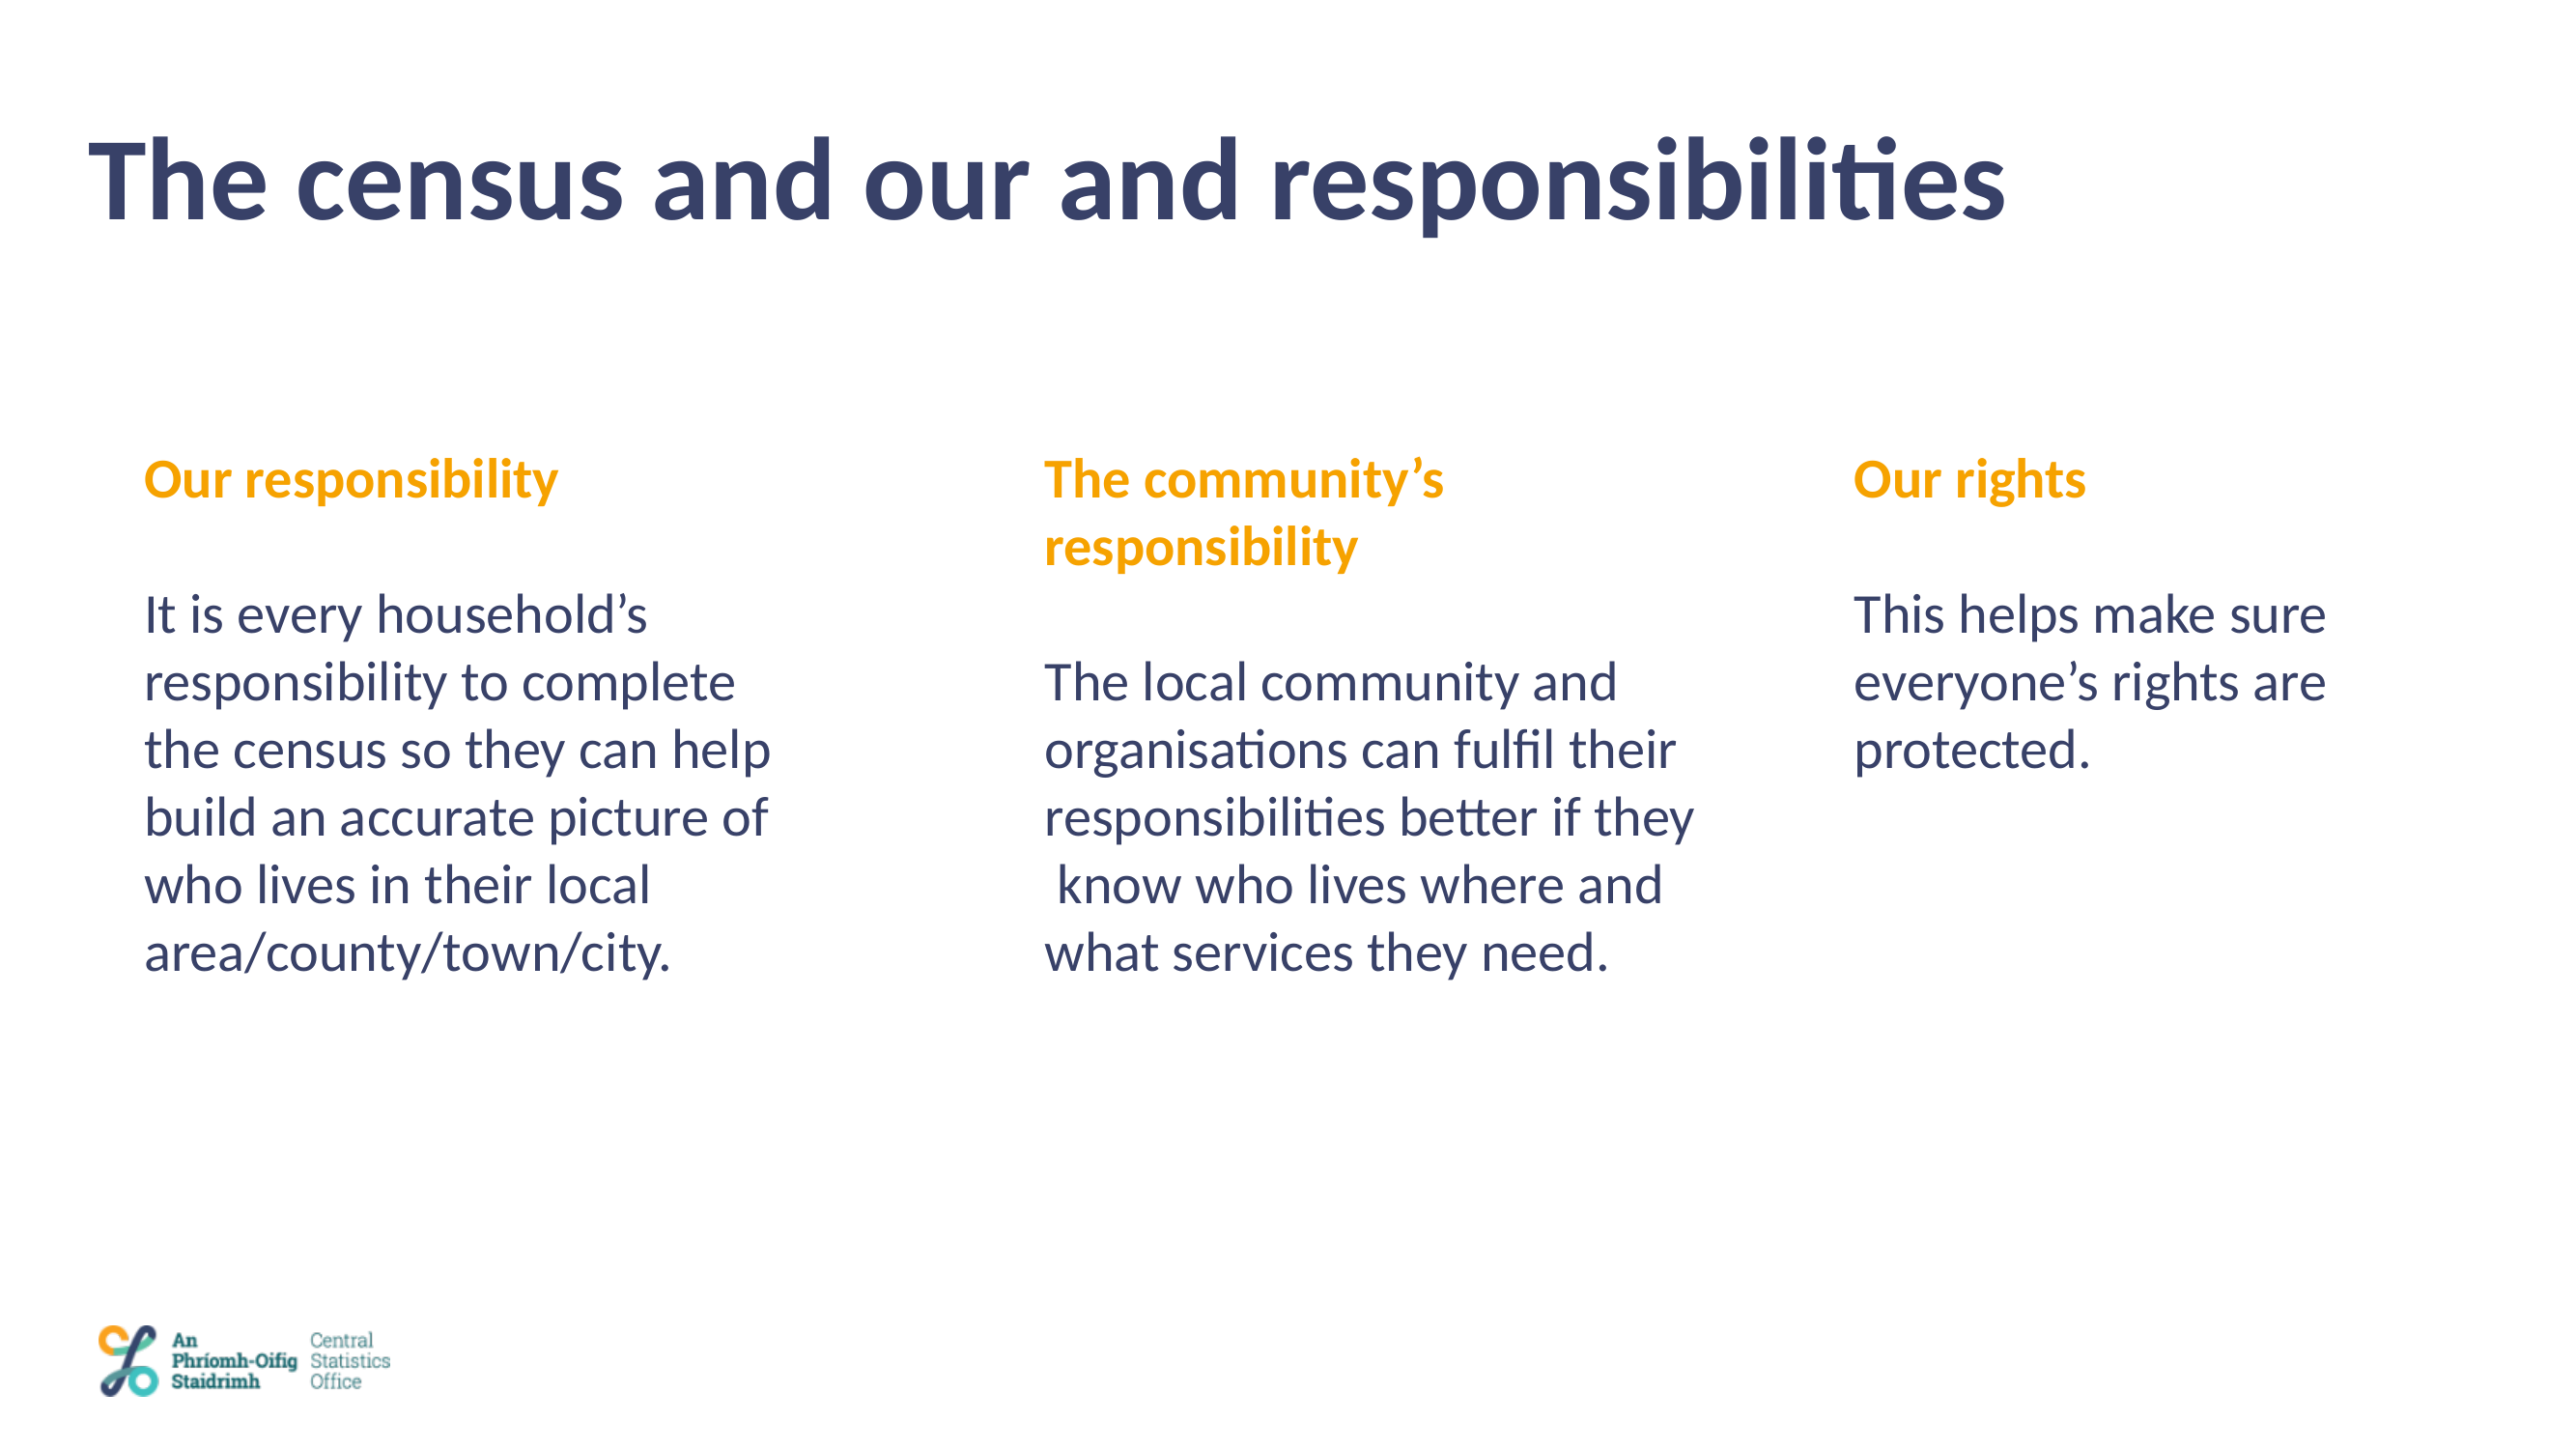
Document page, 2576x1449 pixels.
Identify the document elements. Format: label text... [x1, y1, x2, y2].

text_box The community’s responsibility The local community and organisations can fulfil their responsibilities better if they know who lives where and what services they need. [1030, 435, 1721, 1058]
text_box Our responsibility It is every household’s responsibility to complete the census so they can help build an accurate picture of who lives in their local area/county/town/city. [129, 435, 855, 1058]
text_box Our rights This helps make sure everyone’s rights are protected. [1840, 434, 2417, 855]
picture [99, 1325, 390, 1397]
title The census and our and responsibilities [72, 120, 2418, 256]
